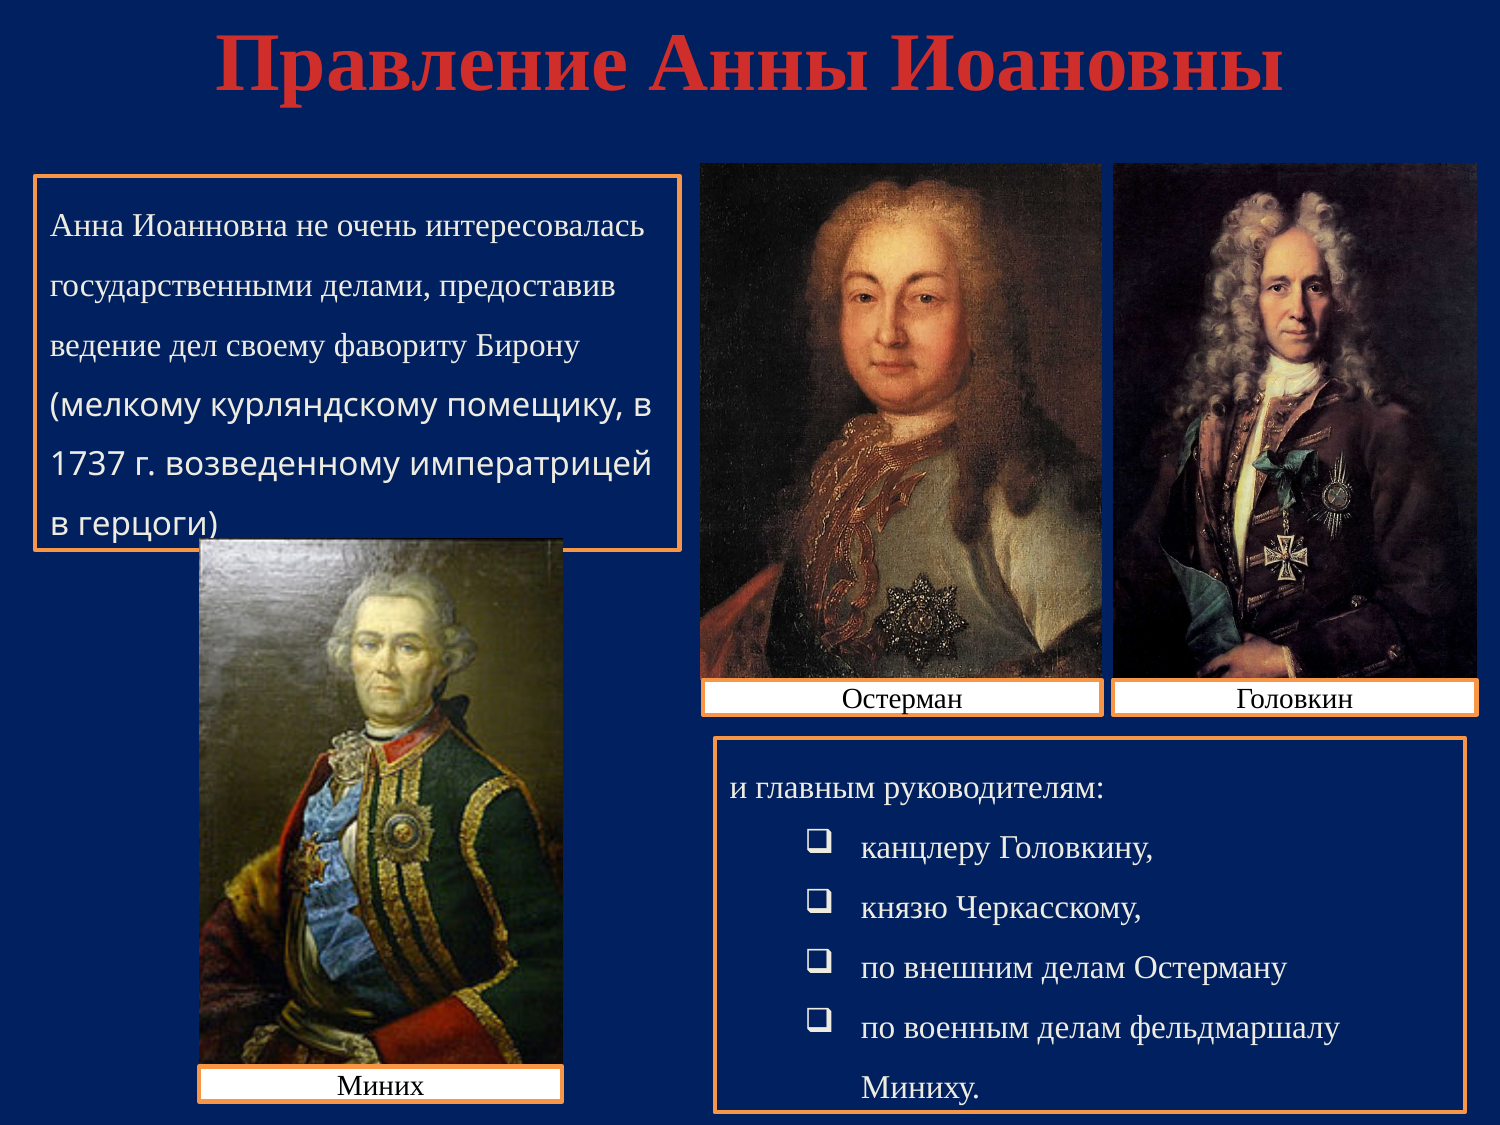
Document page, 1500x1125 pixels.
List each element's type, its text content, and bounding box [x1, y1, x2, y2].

text_box Правление Анны Иоановны [0, 0, 1500, 115]
text_box Анна Иоанновна не очень интересовалась государственными делами, предоставив ведение дел своему фавориту Бирону (мелкому курляндскому помещику, в 1737 г. возведенному императрицей в герцоги) [33, 174, 682, 552]
picture [198, 538, 563, 1067]
text_box Остерман [701, 684, 1104, 717]
text_box и главным руководителям: канцлеру Головкину, князю Черкасскому, по внешним делам Остерману по военным делам фельдмаршалу Миниху. [713, 736, 1467, 1114]
picture [1113, 163, 1478, 680]
text_box Миних [197, 1073, 564, 1104]
picture [699, 163, 1102, 680]
text_box Головкин [1111, 687, 1479, 717]
